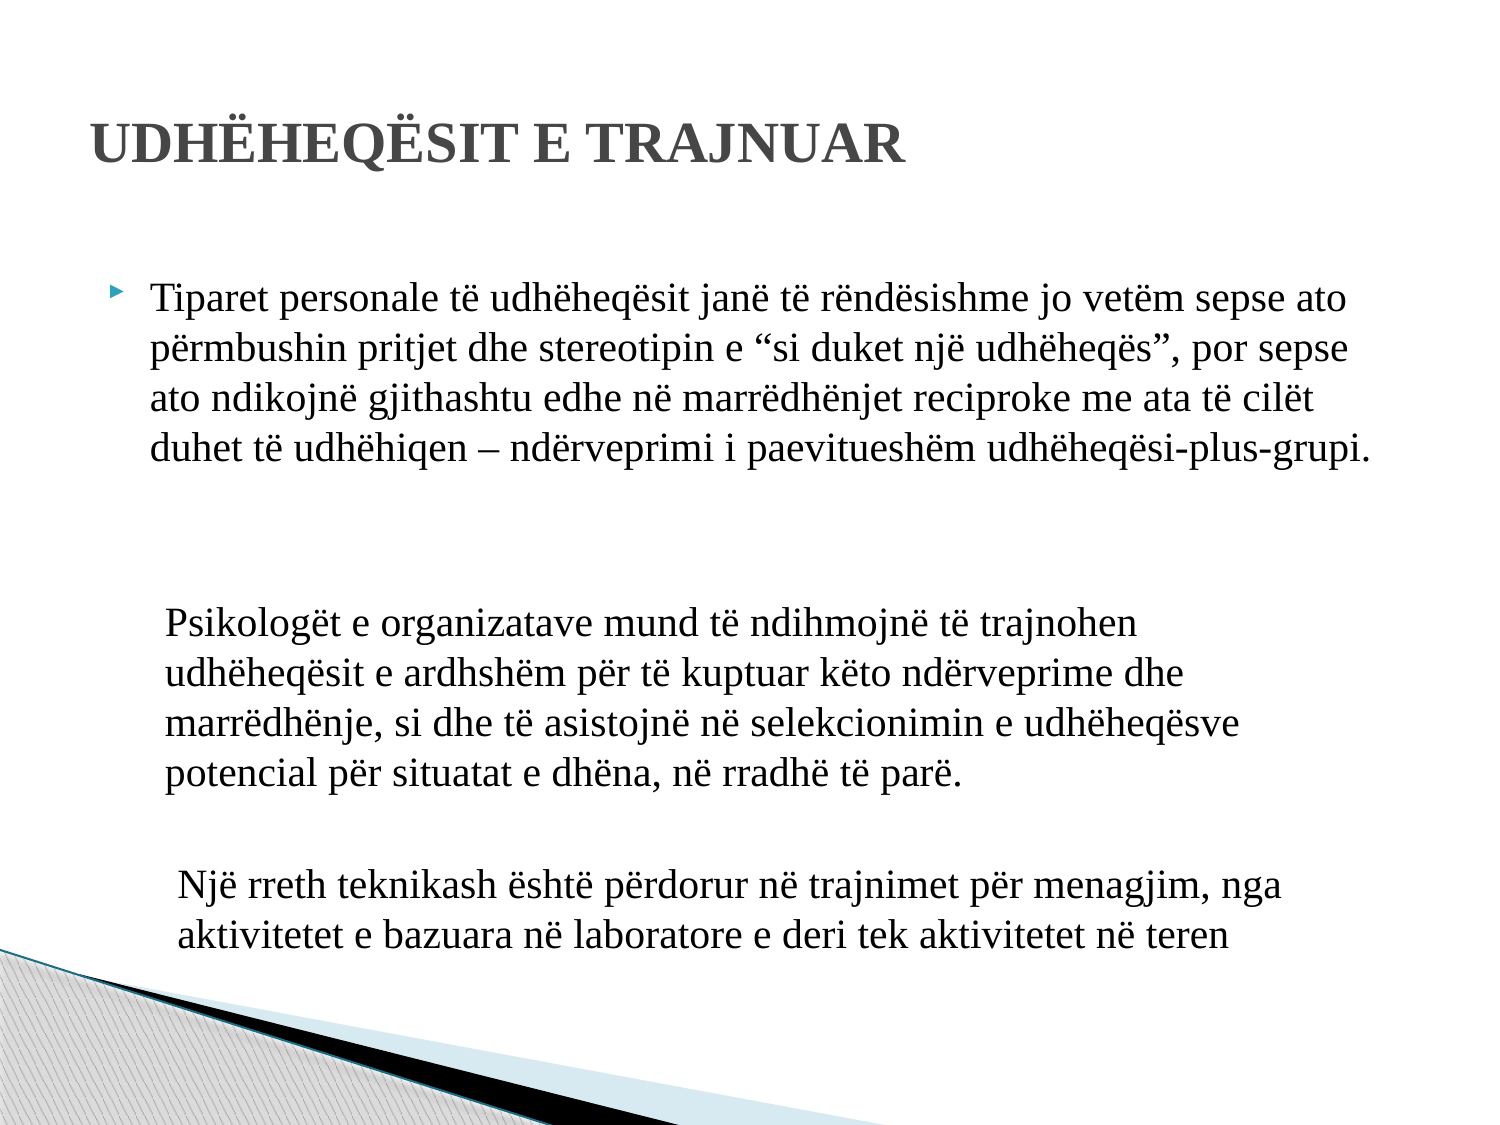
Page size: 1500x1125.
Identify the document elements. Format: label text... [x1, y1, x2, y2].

title UDHËHEQËSIT E TRAJNUAR [75, 45, 1425, 233]
list Tiparet personale të udhëheqësit janë të rëndësishme jo vetëm sepse ato përmbushin pritjet dhe stereotipin e “si duket një udhëheqës”, por sepse ato ndikojnë gjithashtu edhe në marrëdhënjet reciproke me ata të cilët duhet të udhëhiqen – ndërveprimi i paevitueshëm udhëheqësi-plus-grupi. [75, 262, 1425, 563]
text_box Psikologët e organizatave mund të ndihmojnë të trajnohen udhëheqësit e ardhshëm për të kuptuar këto ndërveprime dhe marrëdhënje, si dhe të asistojnë në selekcionimin e udhëheqësve potencial për situatat e dhëna, në rradhë të parë. [149, 587, 1363, 803]
text_box Një rreth teknikash është përdorur në trajnimet për menagjim, nga aktivitetet e bazuara në laboratore e deri tek aktivitetet në teren [162, 849, 1338, 965]
